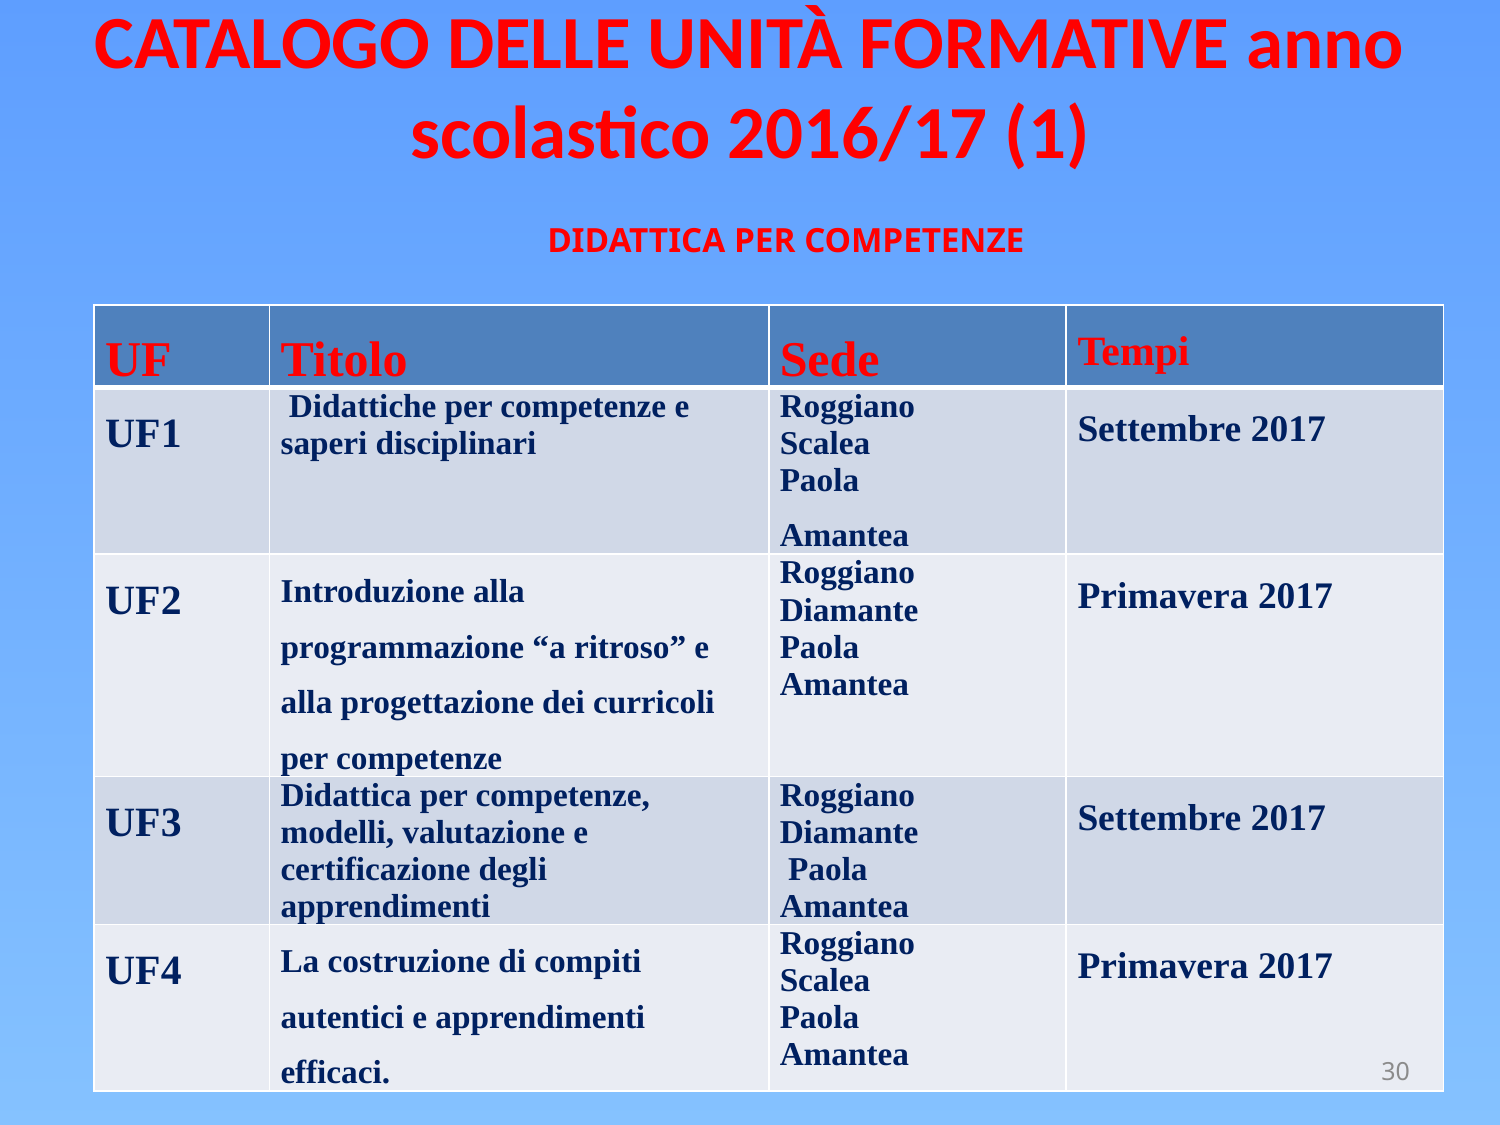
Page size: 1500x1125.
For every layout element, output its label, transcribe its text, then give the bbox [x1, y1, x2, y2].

table_cell Didattiche per competenze e saperi disciplinari [270, 390, 768, 553]
table_cell UF2 [95, 555, 269, 776]
table_header UF [95, 306, 269, 385]
table_cell Roggiano Diamante Paola Amantea [770, 555, 1065, 776]
table_cell Primavera 2017 [1067, 555, 1443, 776]
table_cell La costruzione di compiti autentici e apprendimenti efficaci. [270, 925, 768, 1090]
text_box DIDATTICA PER COMPETENZE [532, 211, 1041, 267]
table_header Tempi [1067, 306, 1443, 385]
table_cell Introduzione alla programmazione “a ritroso” e alla progettazione dei curricoli per competenze [270, 555, 768, 776]
table_cell Didattica per competenze, modelli, valutazione e certificazione degli apprendimenti [270, 777, 768, 924]
slide_number 30 [1074, 1042, 1425, 1103]
title CATALOGO DELLE UNITÀ FORMATIVE anno scolastico 2016/17 (1) [74, 44, 1426, 233]
table_cell Primavera 2017 [1067, 925, 1443, 1090]
table_cell UF3 [95, 777, 269, 924]
table_header Titolo [270, 306, 768, 385]
table_cell Roggiano Scalea Paola Amantea [770, 390, 1065, 553]
table_cell UF4 [95, 925, 269, 1090]
table_cell Settembre 2017 [1067, 777, 1443, 924]
table_cell UF1 [95, 390, 269, 553]
table_cell Roggiano Scalea Paola Amantea [770, 925, 1065, 1090]
table_cell Settembre 2017 [1067, 390, 1443, 553]
table_cell Roggiano Diamante Paola Amantea [770, 777, 1065, 924]
table_header Sede [770, 306, 1065, 385]
